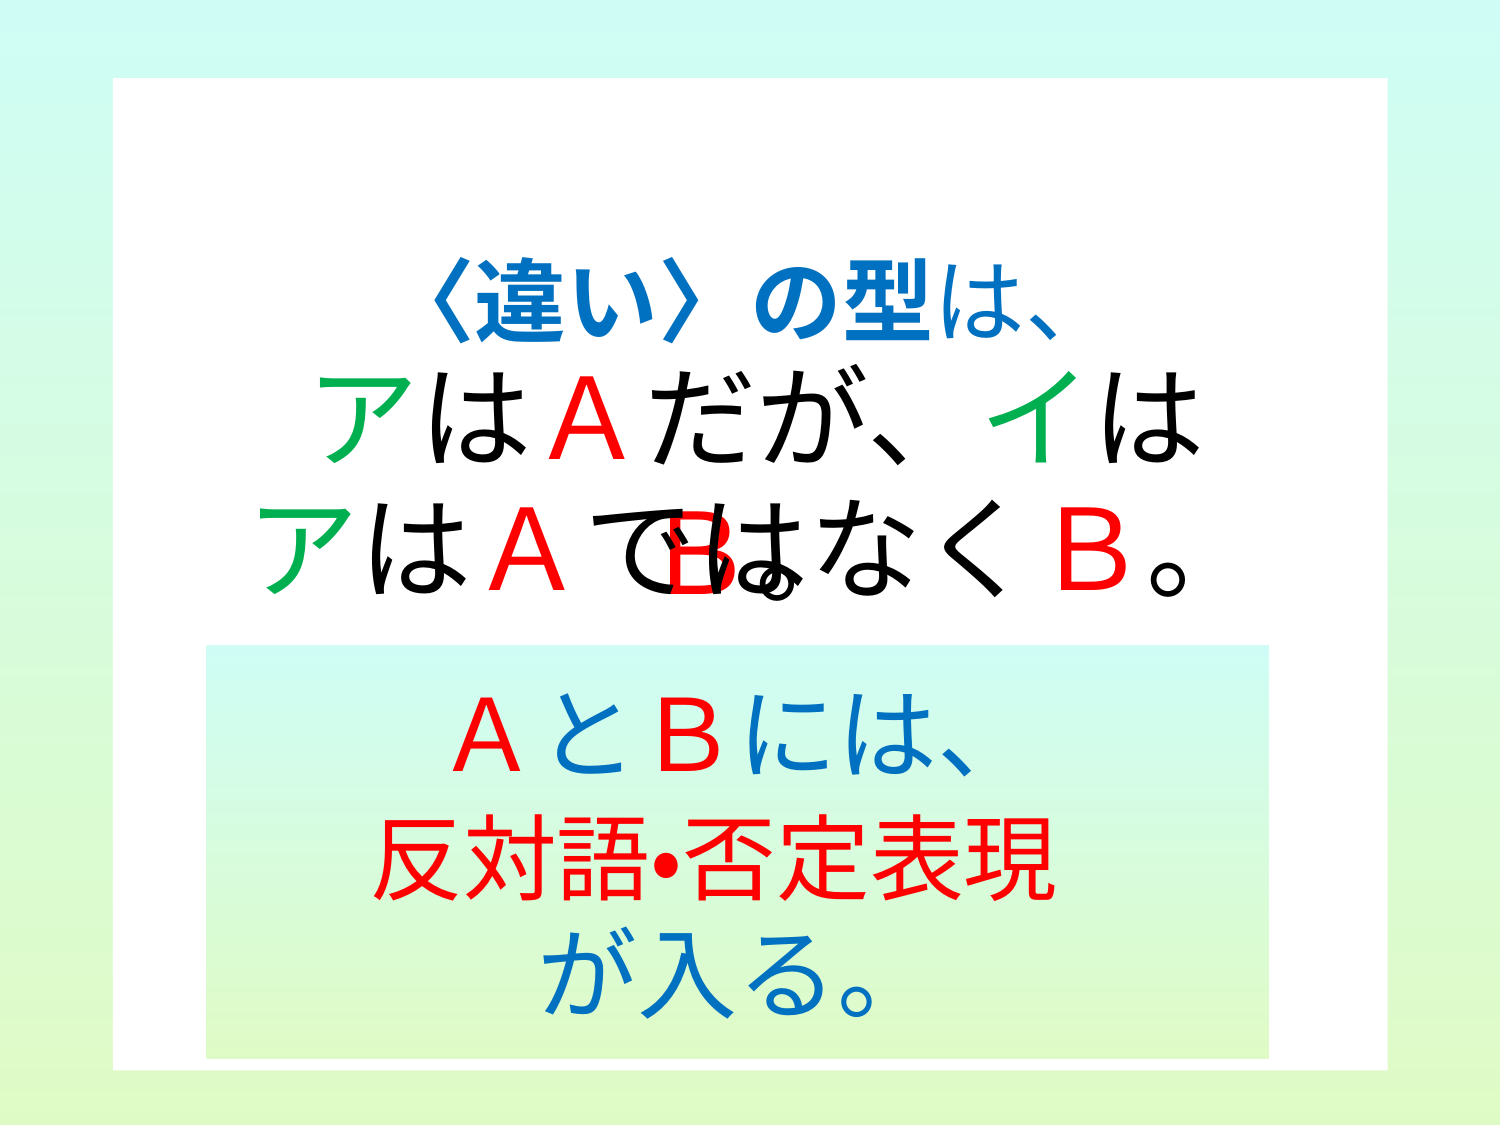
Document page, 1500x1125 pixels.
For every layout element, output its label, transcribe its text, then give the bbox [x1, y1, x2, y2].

text_box 反対語・否定表現 [312, 786, 1114, 926]
text_box アはＡだが、イはＢ。 [289, 340, 1223, 625]
text_box 〈違い〉の型は、 [112, 78, 1388, 1071]
text_box ＡとＢには、 が入る。 [206, 645, 1269, 1059]
text_box アはＡではなくＢ。 [230, 470, 1164, 620]
